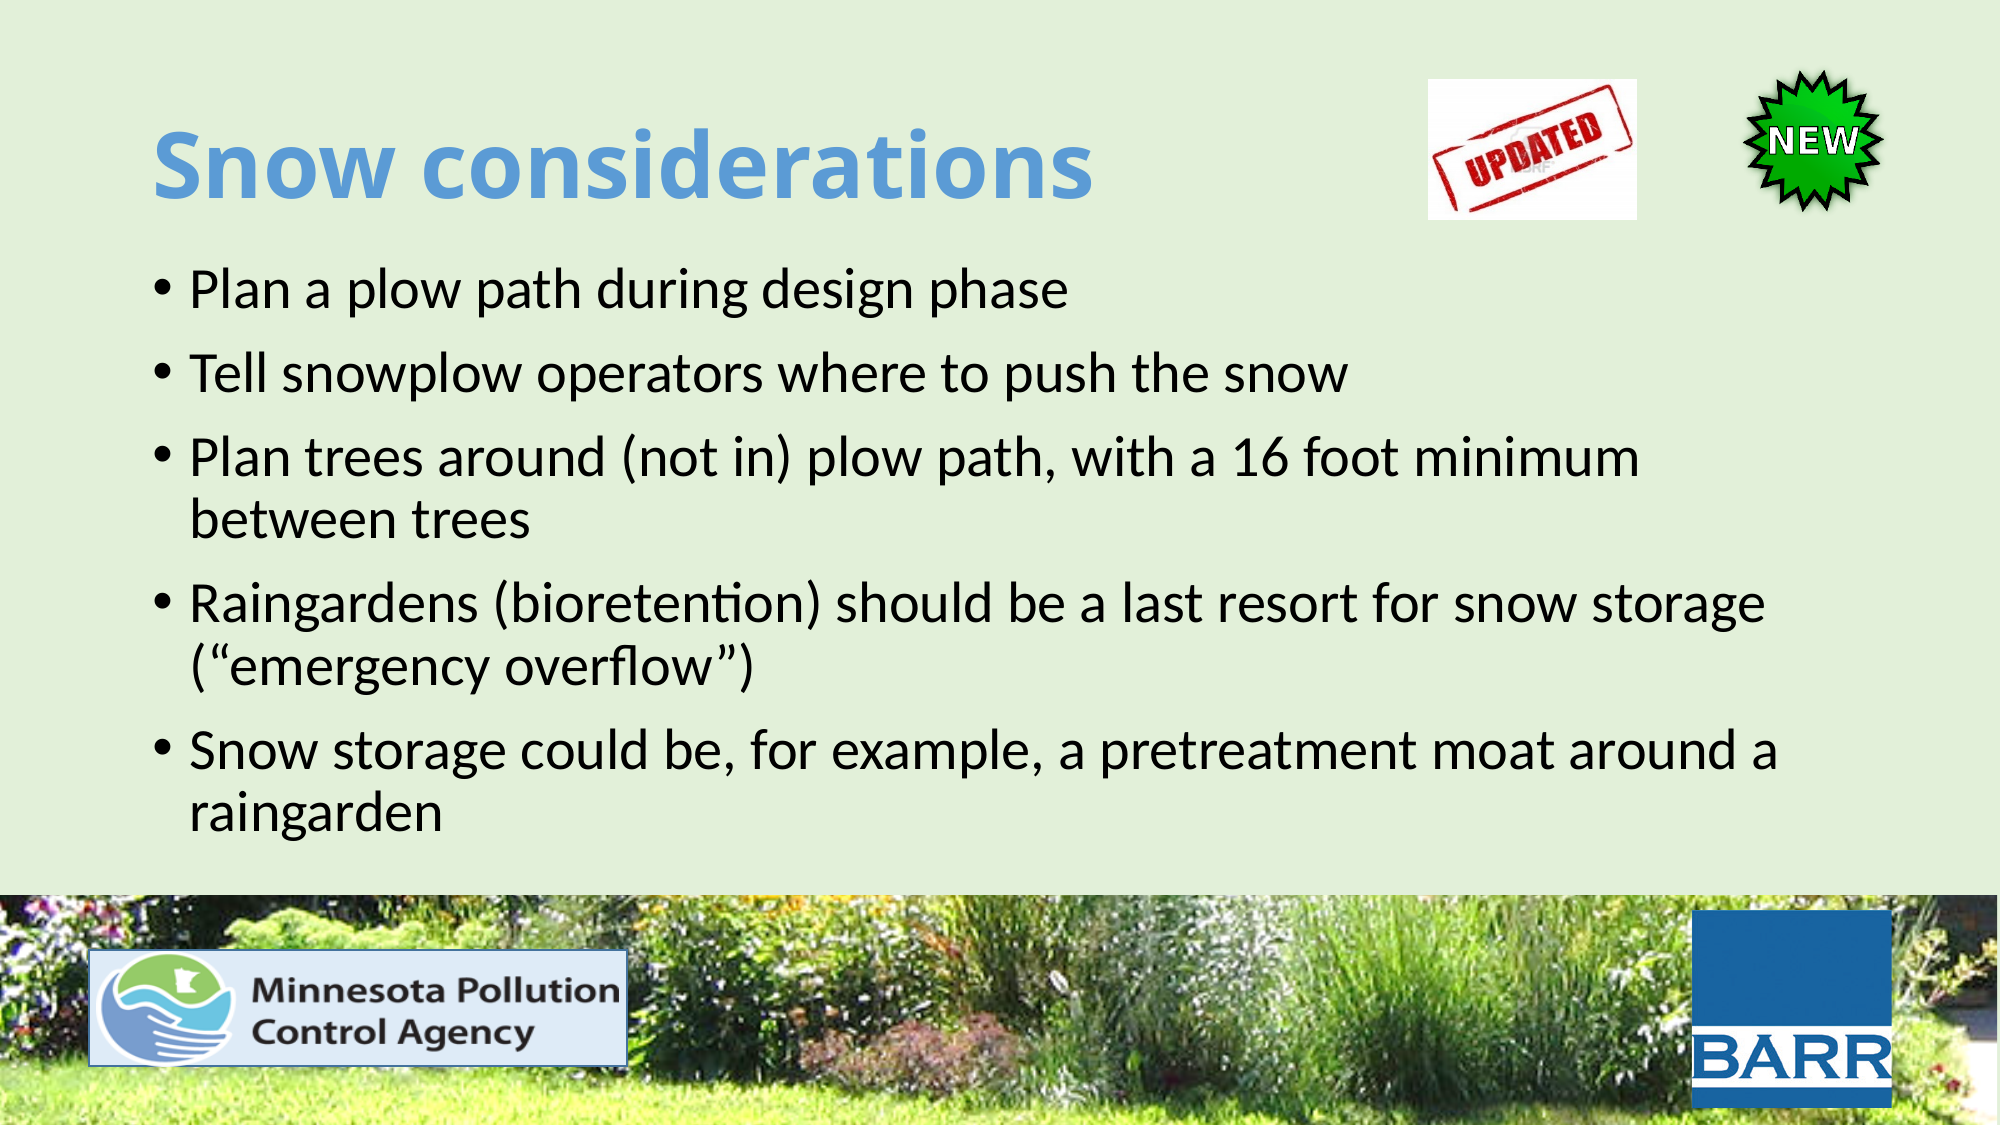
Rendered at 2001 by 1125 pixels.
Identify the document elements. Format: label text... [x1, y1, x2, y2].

picture [1735, 62, 1892, 220]
list Plan a plow path during design phase Tell snowplow operators where to push the snow Plan trees around (not in) plow path, with a 16 foot minimum between trees Raingardens (bioretention) should be a last resort for snow storage (“emergency overflow”) Snow storage could be, for example, a pretreatment moat around a raingarden [137, 250, 1863, 895]
picture [0, 895, 1998, 1125]
title Snow considerations [137, 59, 1863, 250]
picture [1428, 79, 1637, 220]
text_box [88, 949, 628, 1067]
